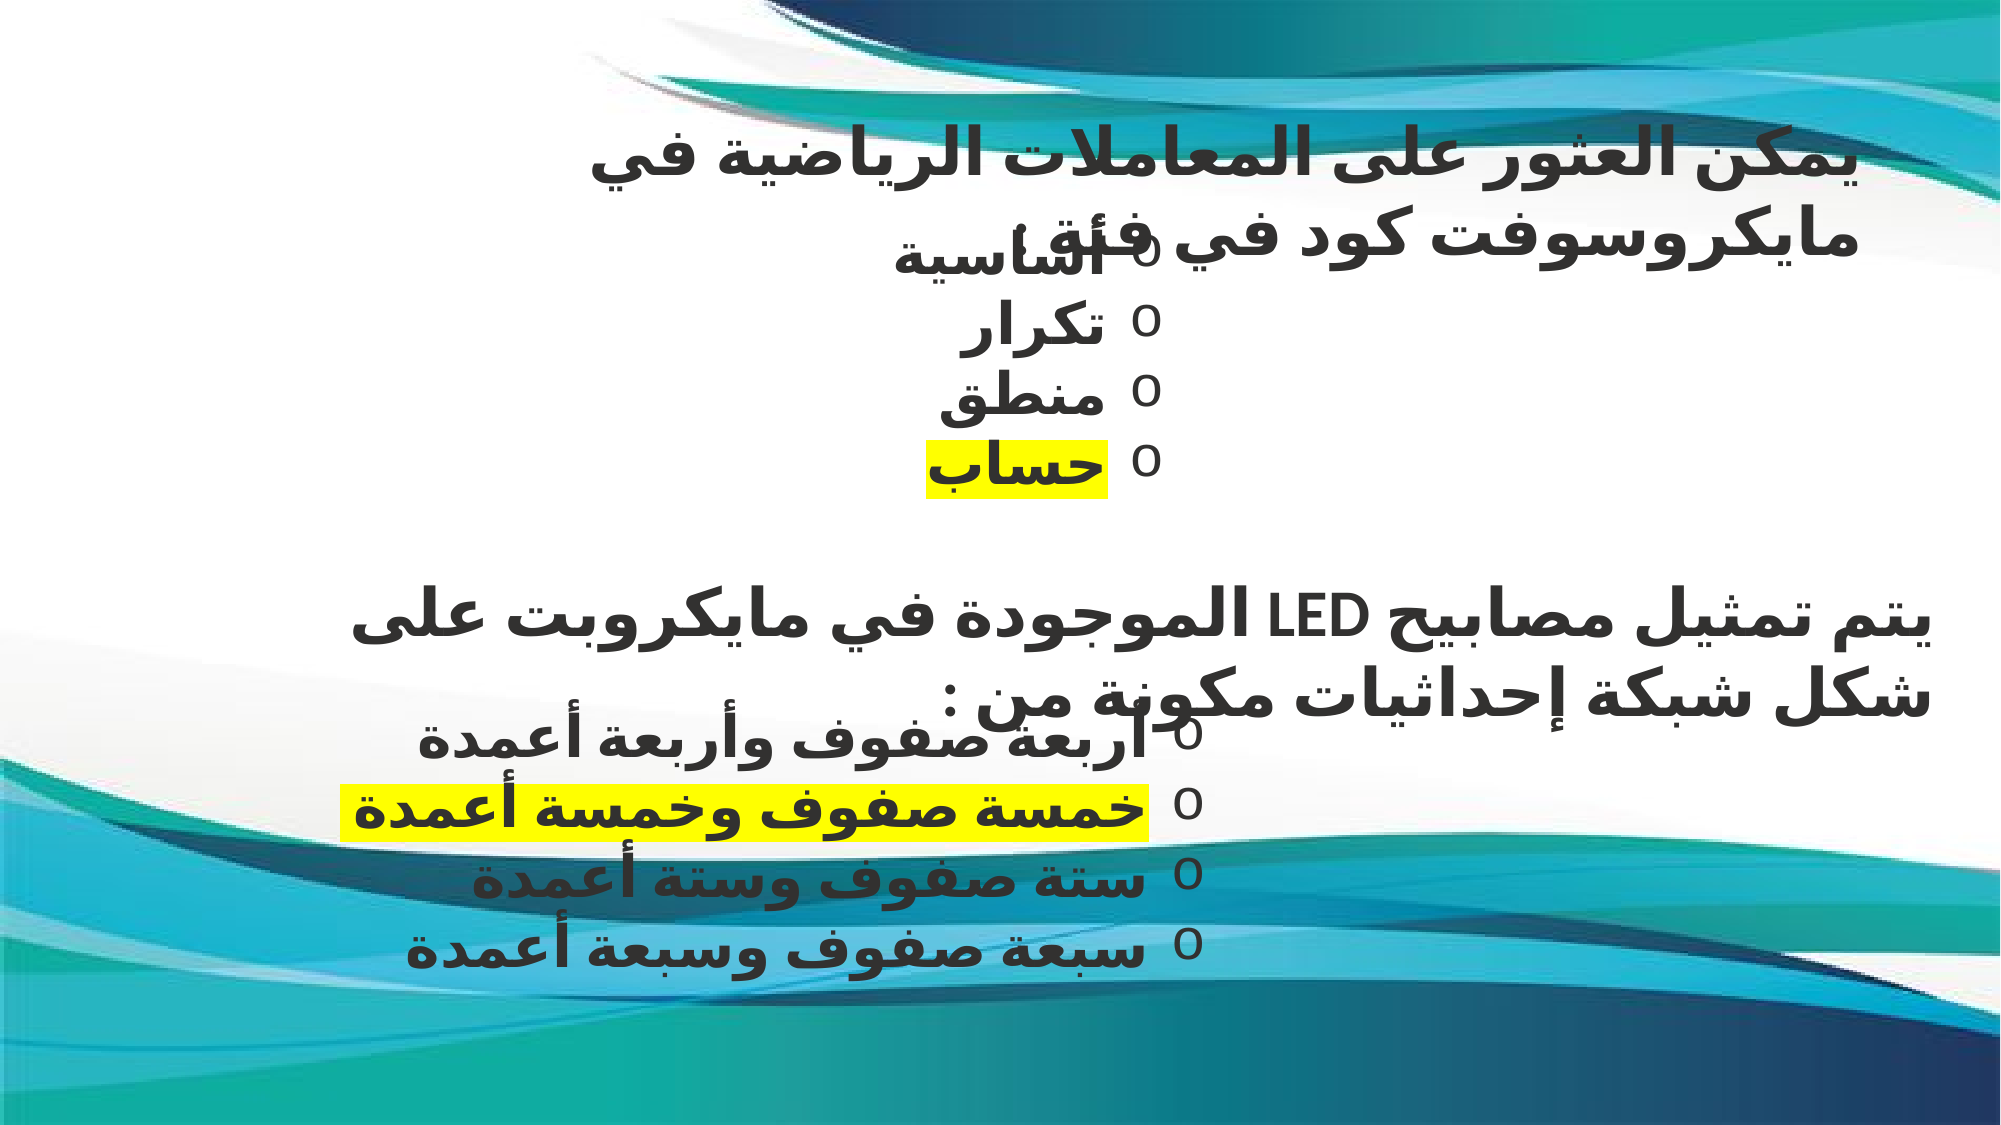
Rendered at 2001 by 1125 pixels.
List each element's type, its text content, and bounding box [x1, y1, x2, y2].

text_box يمكن العثور على المعاملات الرياضية في مايكروسوفت كود في فئة : [220, 101, 1878, 277]
text_box يتم تمثيل مصابيح LED الموجودة في مايكروبت على شكل شبكة إحداثيات مكونة من : [211, 562, 1951, 738]
text_box أربعة صفوف وأربعة أعمدة خمسة صفوف وخمسة أعمدة ستة صفوف وستة أعمدة سبعة صفوف وسبعة أعمدة [220, 691, 1221, 987]
text_box أساسية تكرار منطق حساب [778, 208, 1179, 504]
picture [0, 0, 2001, 1125]
